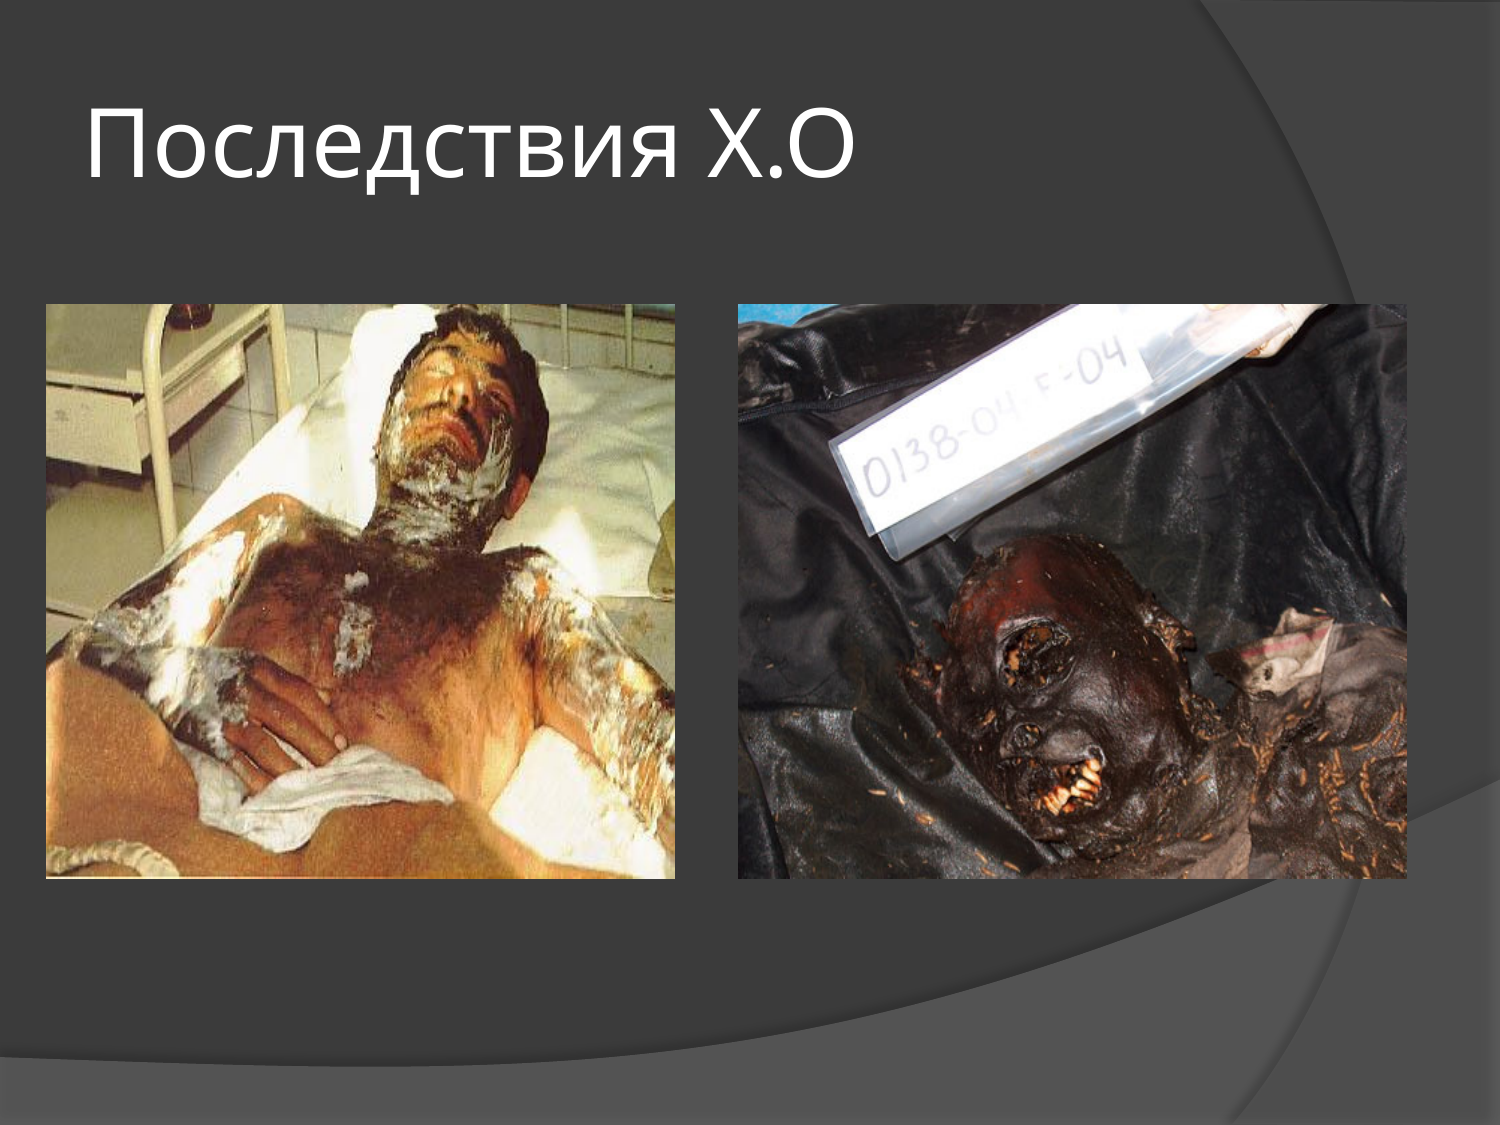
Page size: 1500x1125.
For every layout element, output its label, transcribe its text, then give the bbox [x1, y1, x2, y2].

title Последствия Х.О [75, 45, 1300, 233]
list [46, 304, 676, 880]
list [738, 304, 1407, 880]
